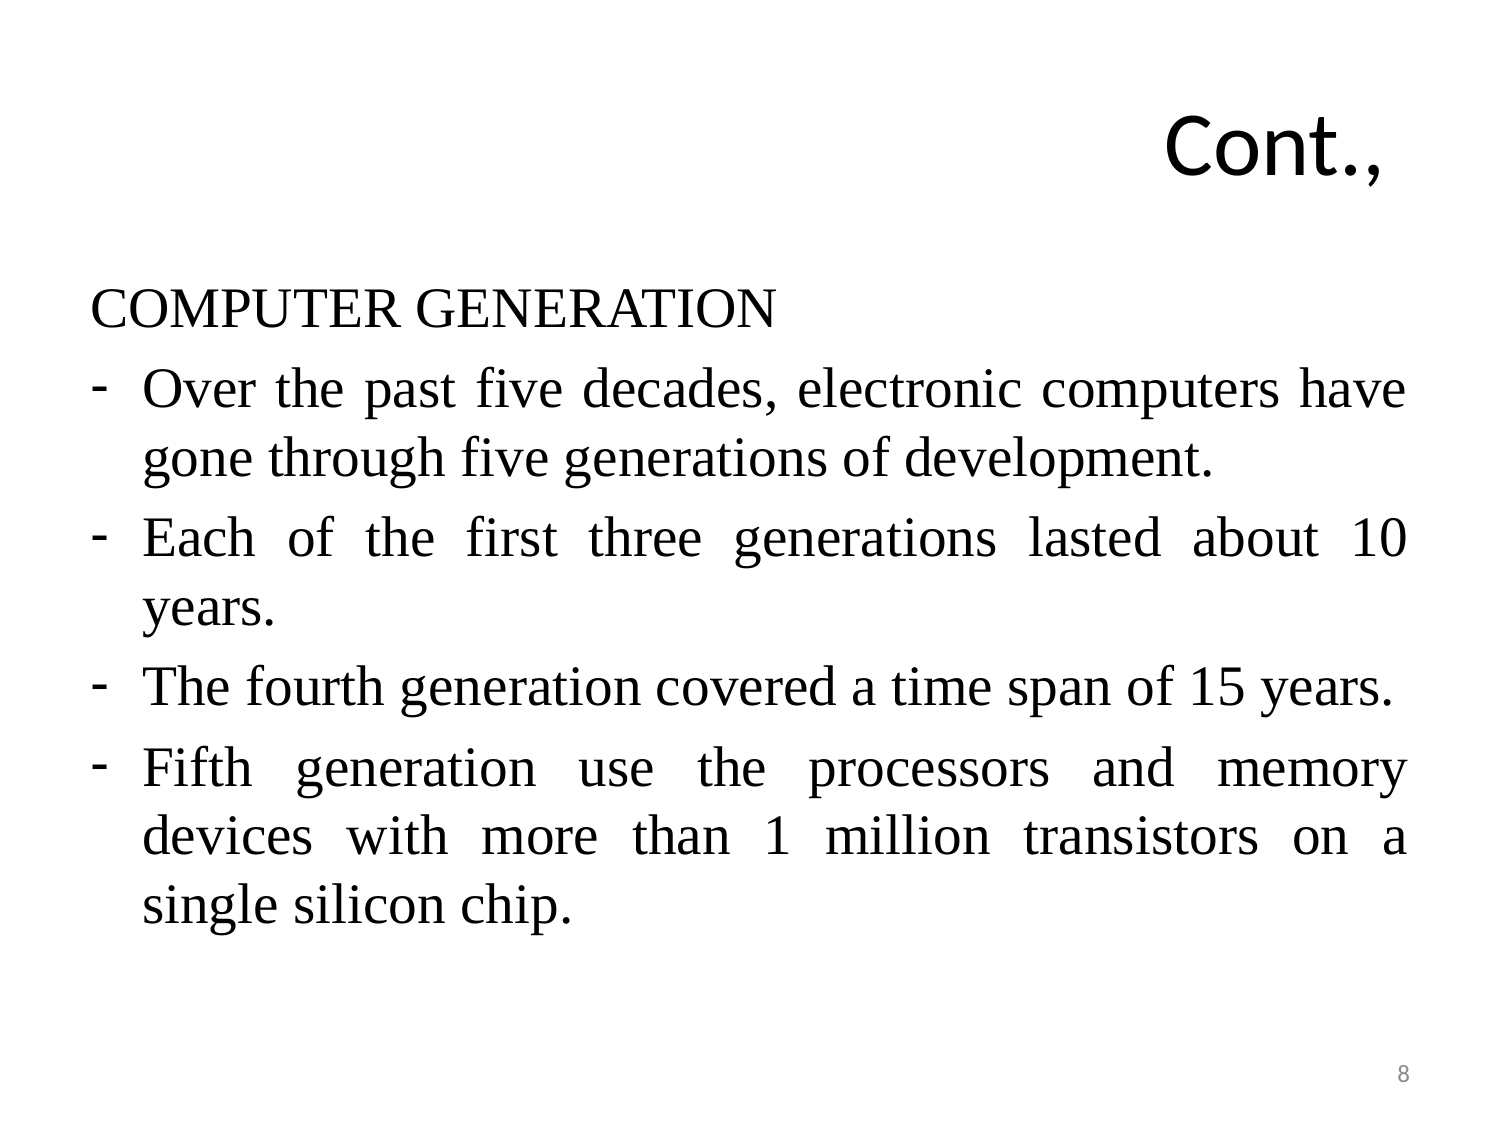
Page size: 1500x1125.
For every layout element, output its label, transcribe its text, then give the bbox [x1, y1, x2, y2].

title Cont., [75, 45, 1425, 233]
slide_number 8 [1074, 1042, 1425, 1103]
list COMPUTER GENERATION Over the past five decades, electronic computers have gone through five generations of development. Each of the first three generations lasted about 10 years. The fourth generation covered a time span of 15 years. Fifth generation use the processors and memory devices with more than 1 million transistors on a single silicon chip. [75, 262, 1425, 1005]
